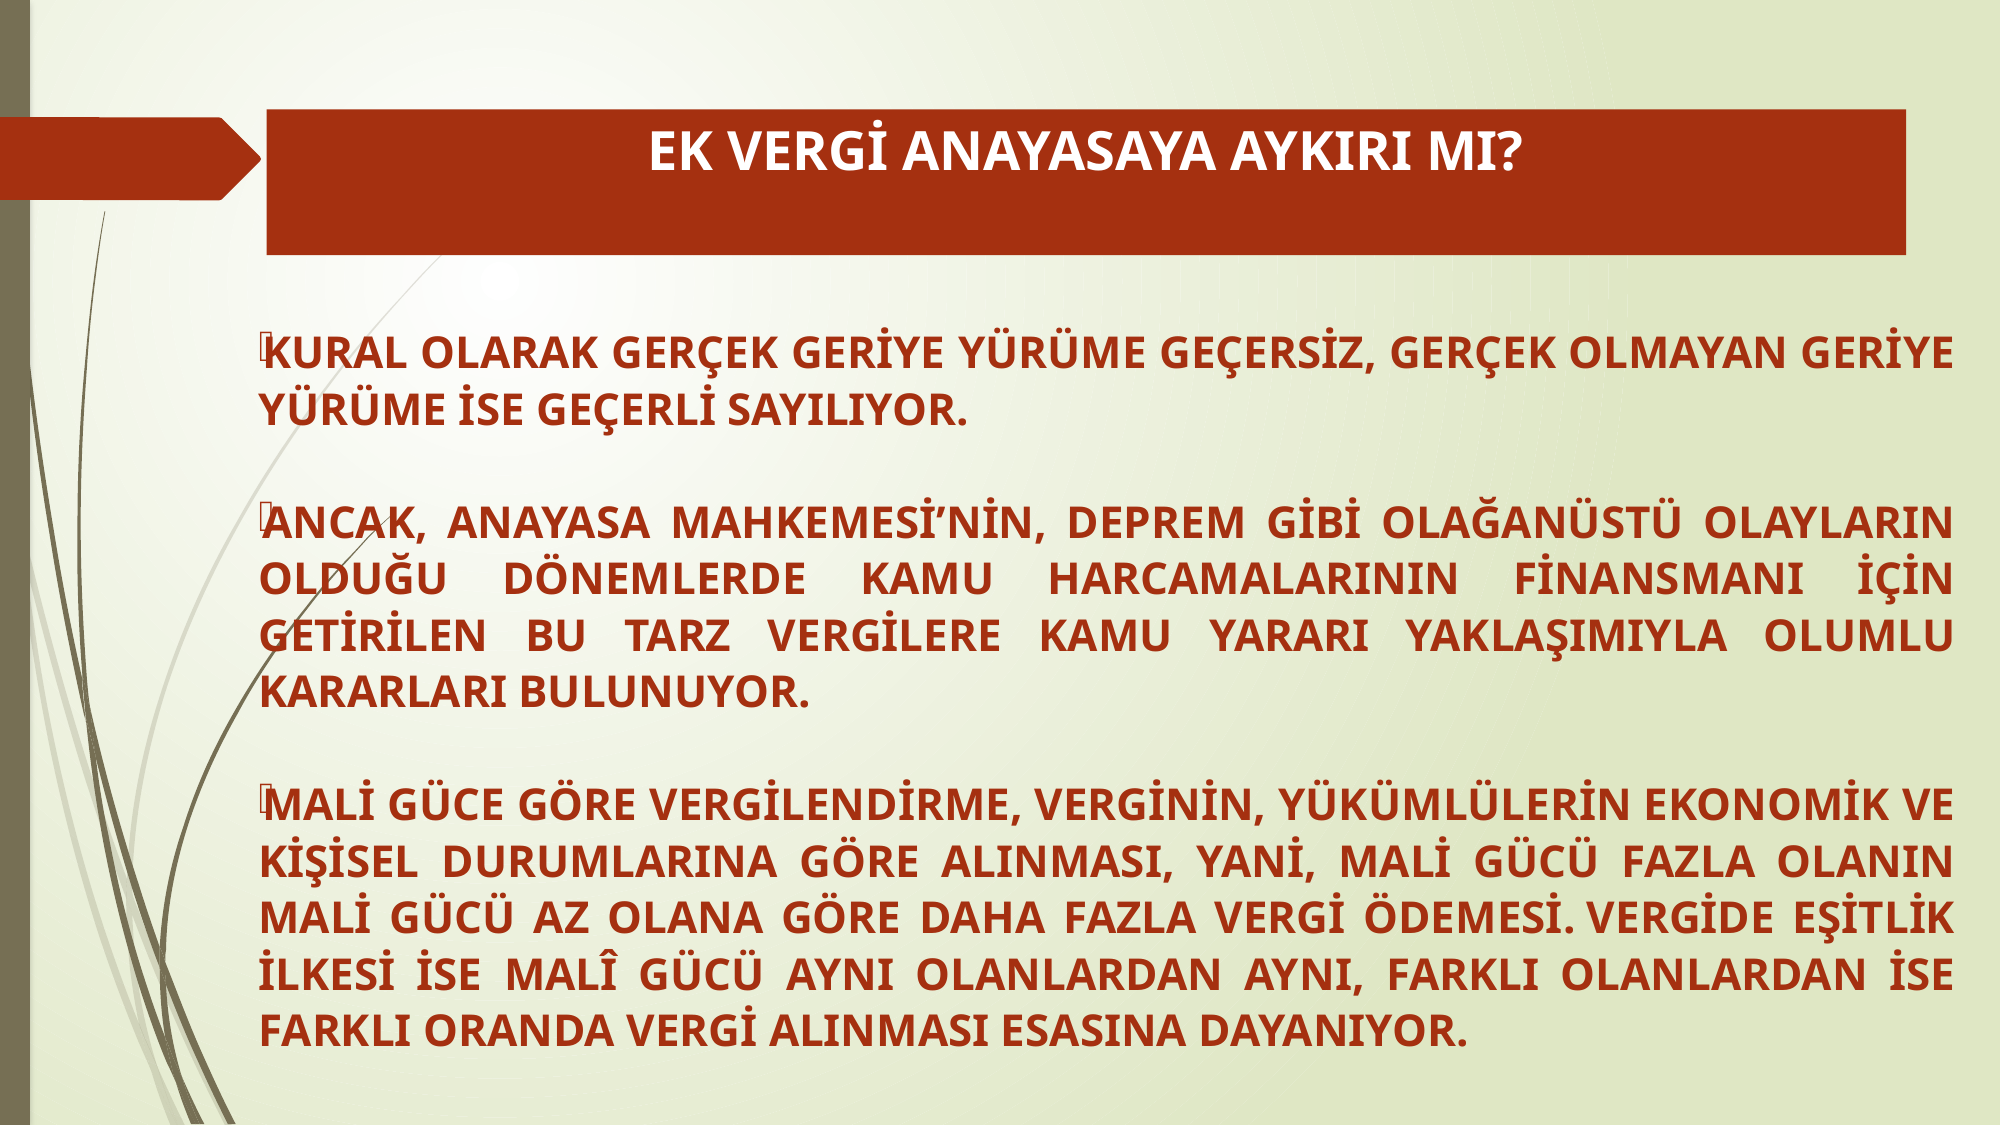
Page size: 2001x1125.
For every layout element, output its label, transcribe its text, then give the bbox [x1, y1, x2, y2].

title EK VERGİ ANAYASAYA AYKIRI MI? [266, 109, 1907, 256]
list KURAL OLARAK GERÇEK GERİYE YÜRÜME GEÇERSİZ, GERÇEK OLMAYAN GERİYE YÜRÜME İSE GEÇERLİ SAYILIYOR. ANCAK, ANAYASA MAHKEMESİ’NİN, DEPREM GİBİ OLAĞANÜSTÜ OLAYLARIN OLDUĞU DÖNEMLERDE KAMU HARCAMALARININ FİNANSMANI İÇİN GETİRİLEN BU TARZ VERGİLERE KAMU YARARI YAKLAŞIMIYLA OLUMLU KARARLARI BULUNUYOR. MALİ GÜCE GÖRE VERGİLENDİRME, VERGİNİN, YÜKÜMLÜLERİN EKONOMİK VE KİŞİSEL DURUMLARINA GÖRE ALINMASI, YANİ, MALİ GÜCÜ FAZLA OLANIN MALİ GÜCÜ AZ OLANA GÖRE DAHA FAZLA VERGİ ÖDEMESİ. VERGİDE EŞİTLİK İLKESİ İSE MALÎ GÜCÜ AYNI OLANLARDAN AYNI, FARKLI OLANLARDAN İSE FARKLI ORANDA VERGİ ALINMASI ESASINA DAYANIYOR. [243, 313, 1973, 1087]
